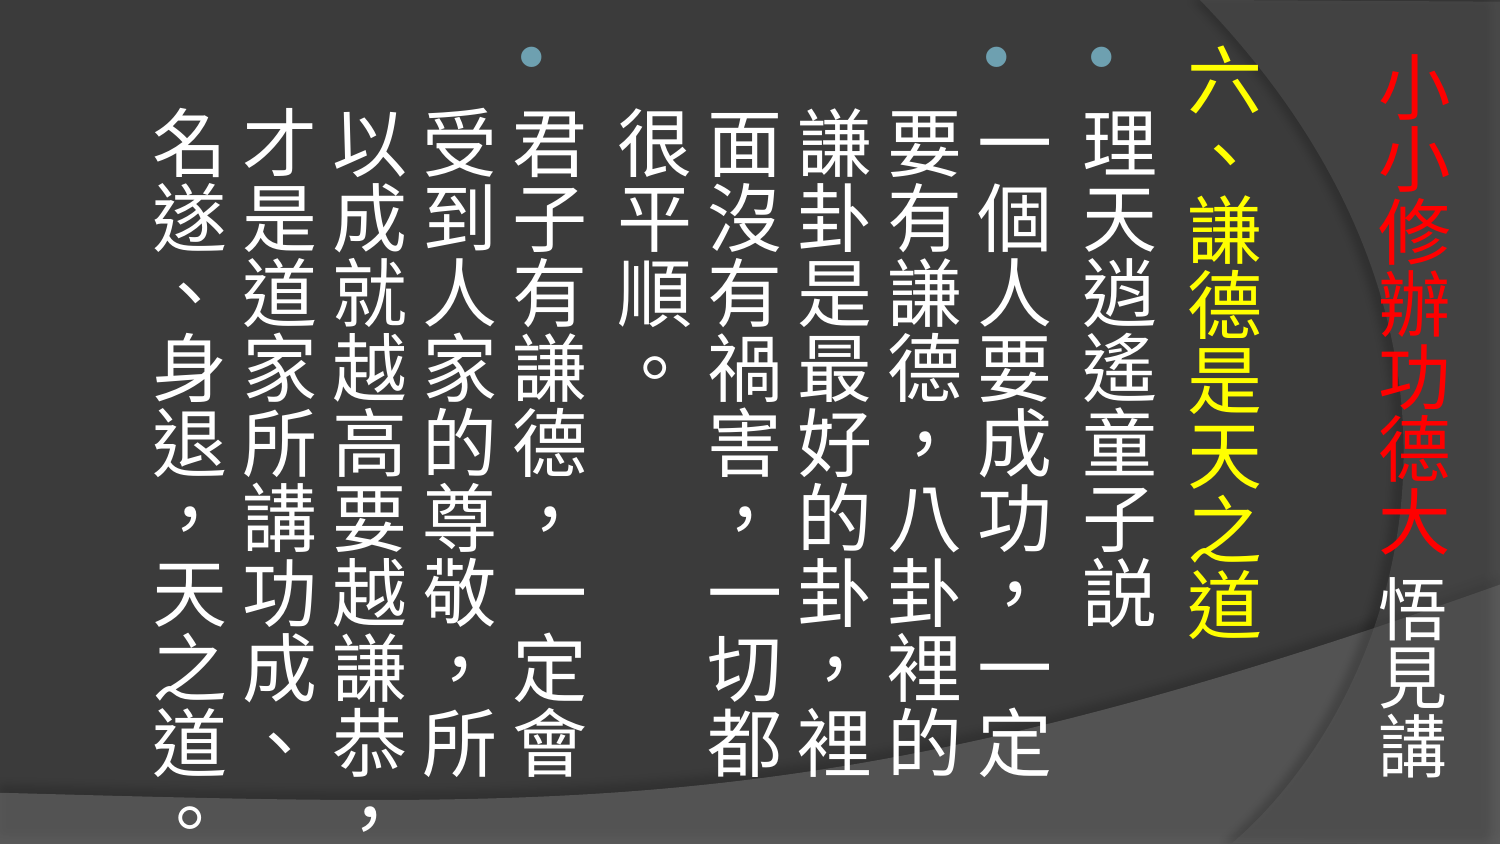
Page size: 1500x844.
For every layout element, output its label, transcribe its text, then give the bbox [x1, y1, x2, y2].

title 小小修辦功德大 悟見講 [1352, 20, 1473, 812]
list 六、謙德是天之道 理天逍遙童子説 一個人要成功，一定要有謙德，八卦裡的謙卦是最好的卦，裡面沒有禍害，一切都很平順。 君子有謙德，一定會受到人家的尊敬，所以成就越高要越謙恭，才是道家所講功成、名遂、身退，天之道。 [29, 21, 1353, 825]
